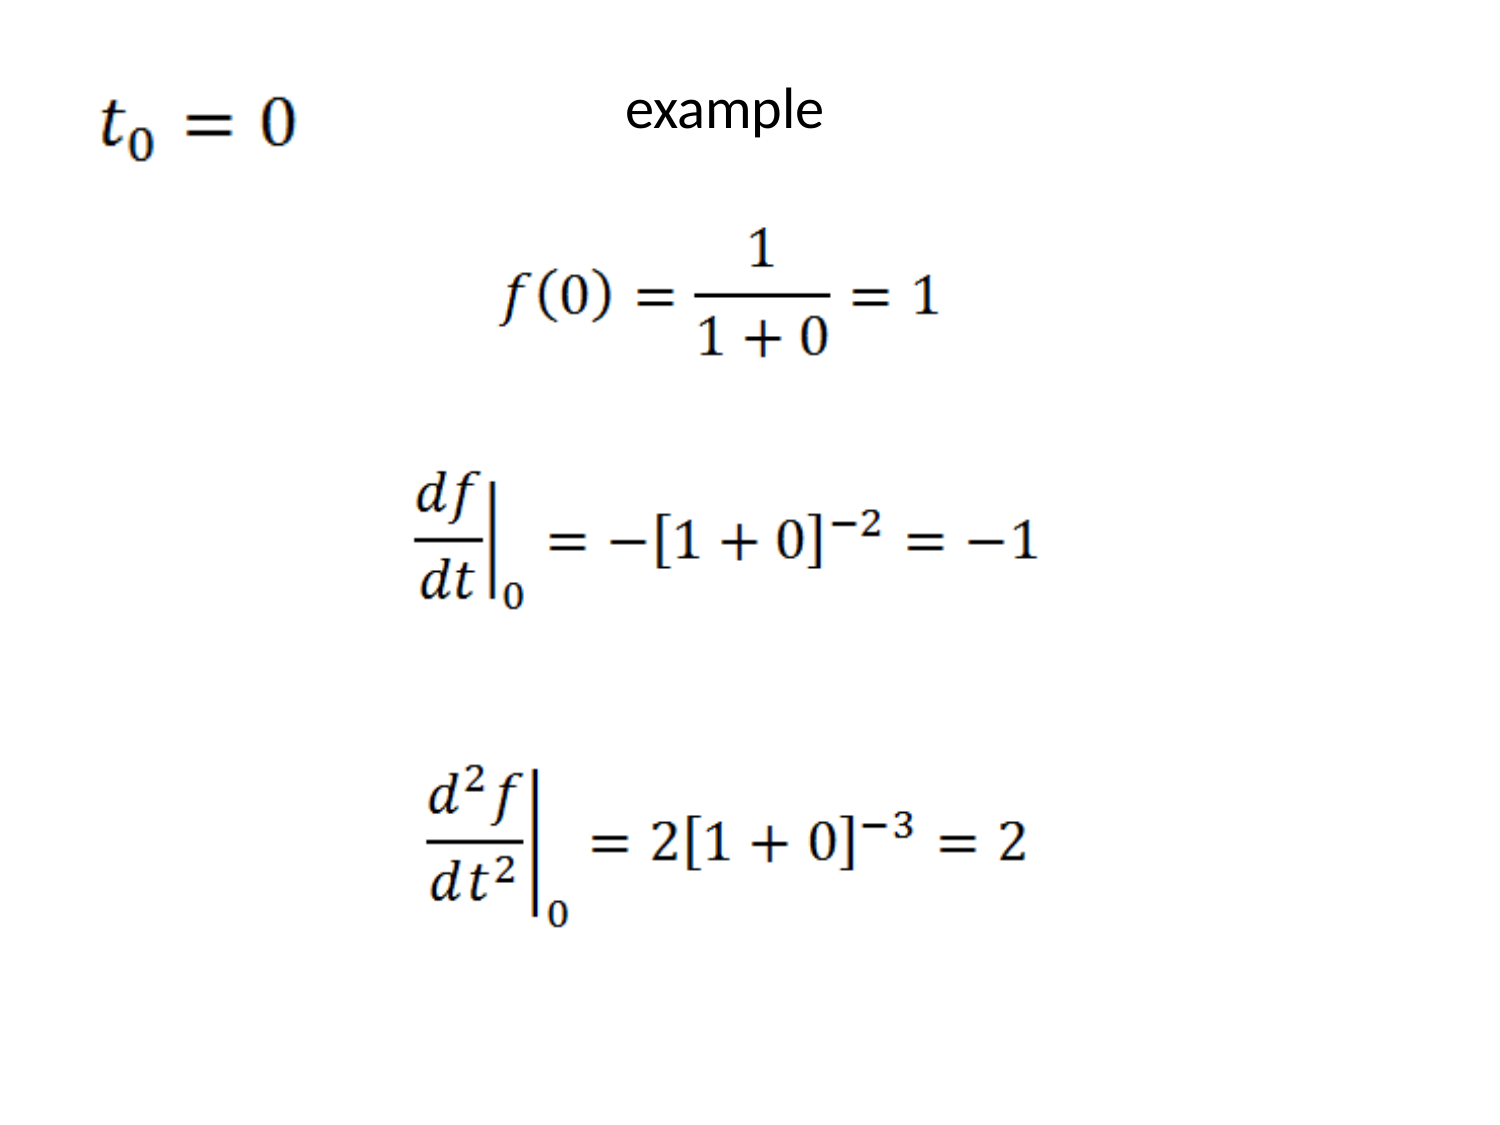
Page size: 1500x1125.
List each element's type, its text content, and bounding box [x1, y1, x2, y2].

picture [349, 174, 1176, 968]
picture [49, 37, 335, 201]
text_box example [338, 62, 1300, 148]
